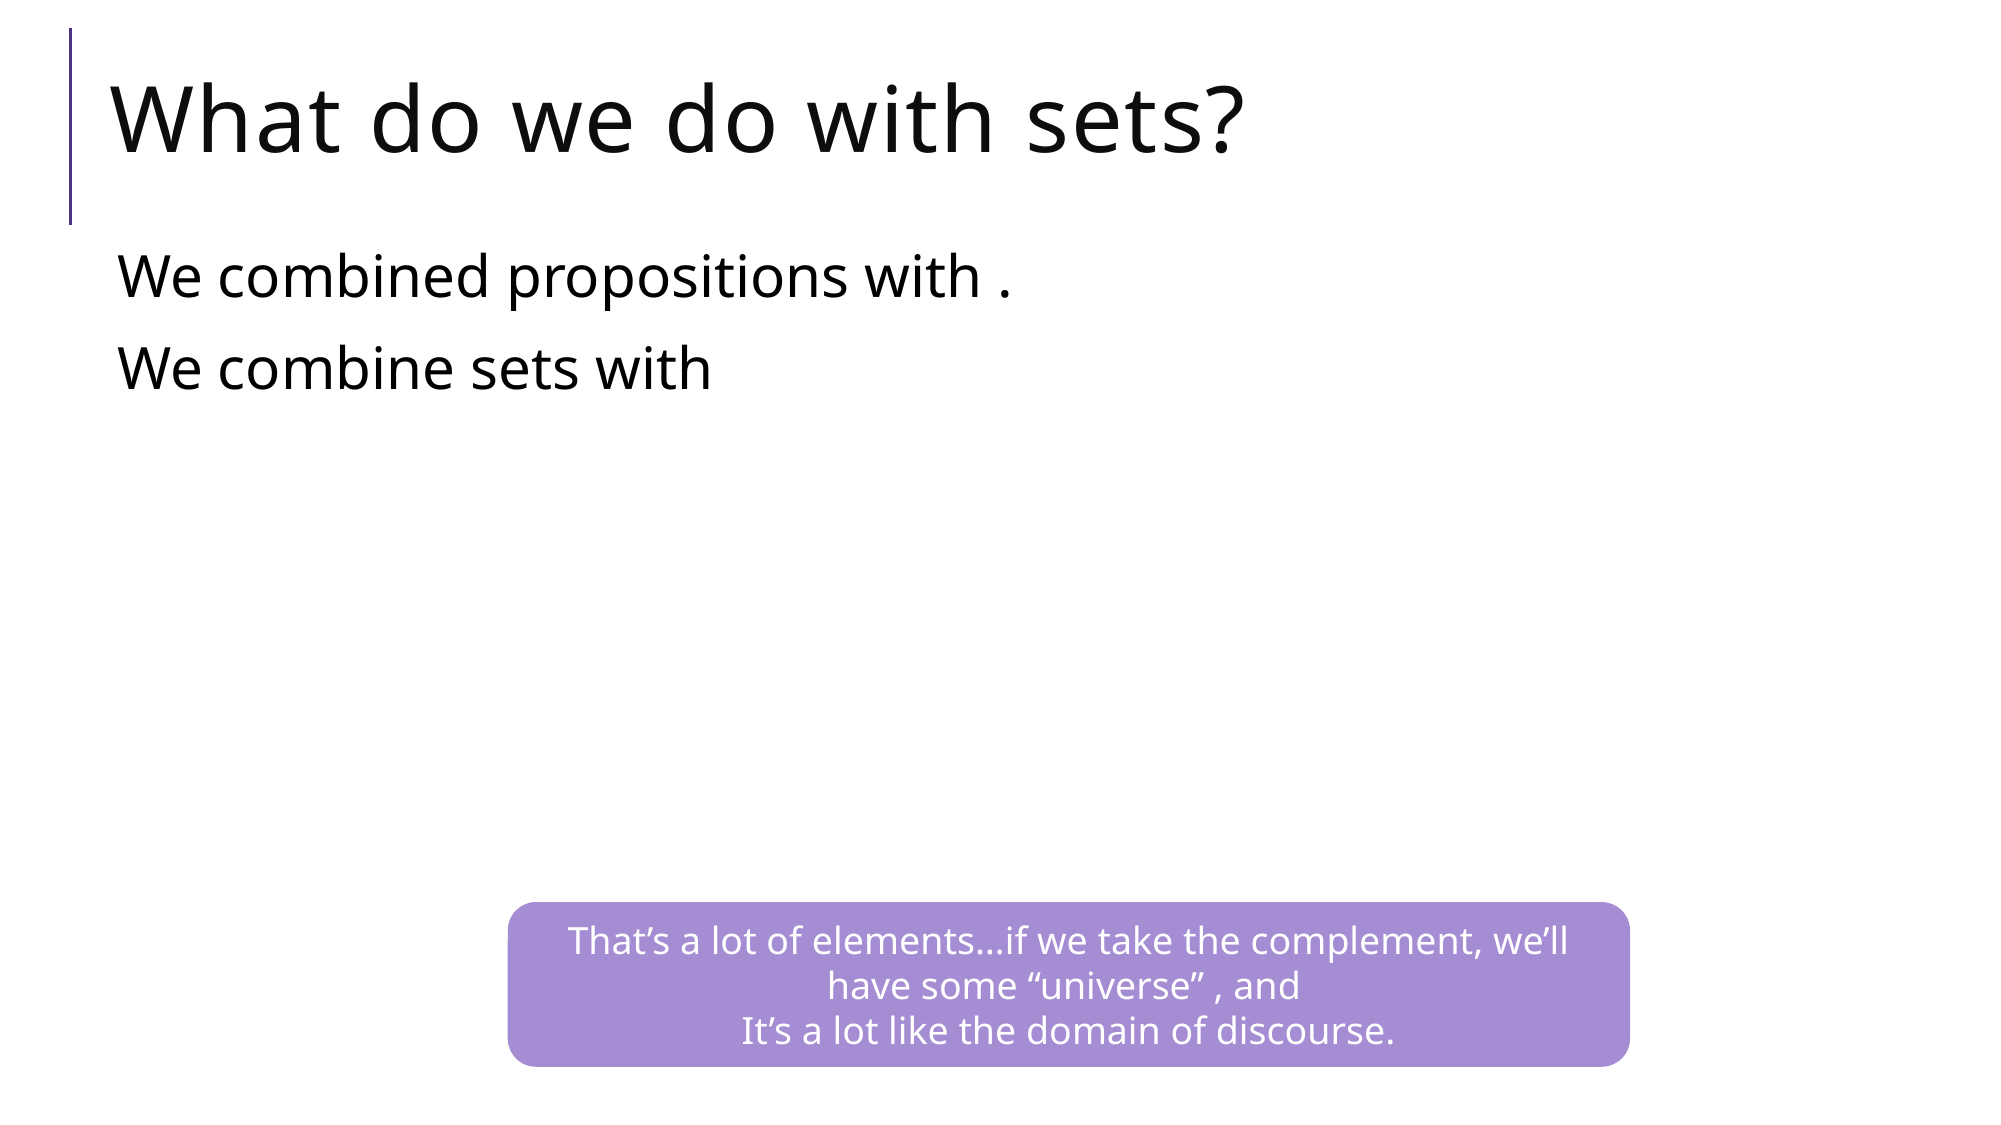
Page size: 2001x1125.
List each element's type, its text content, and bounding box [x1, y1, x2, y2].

title What do we do with sets? [94, 43, 1930, 210]
